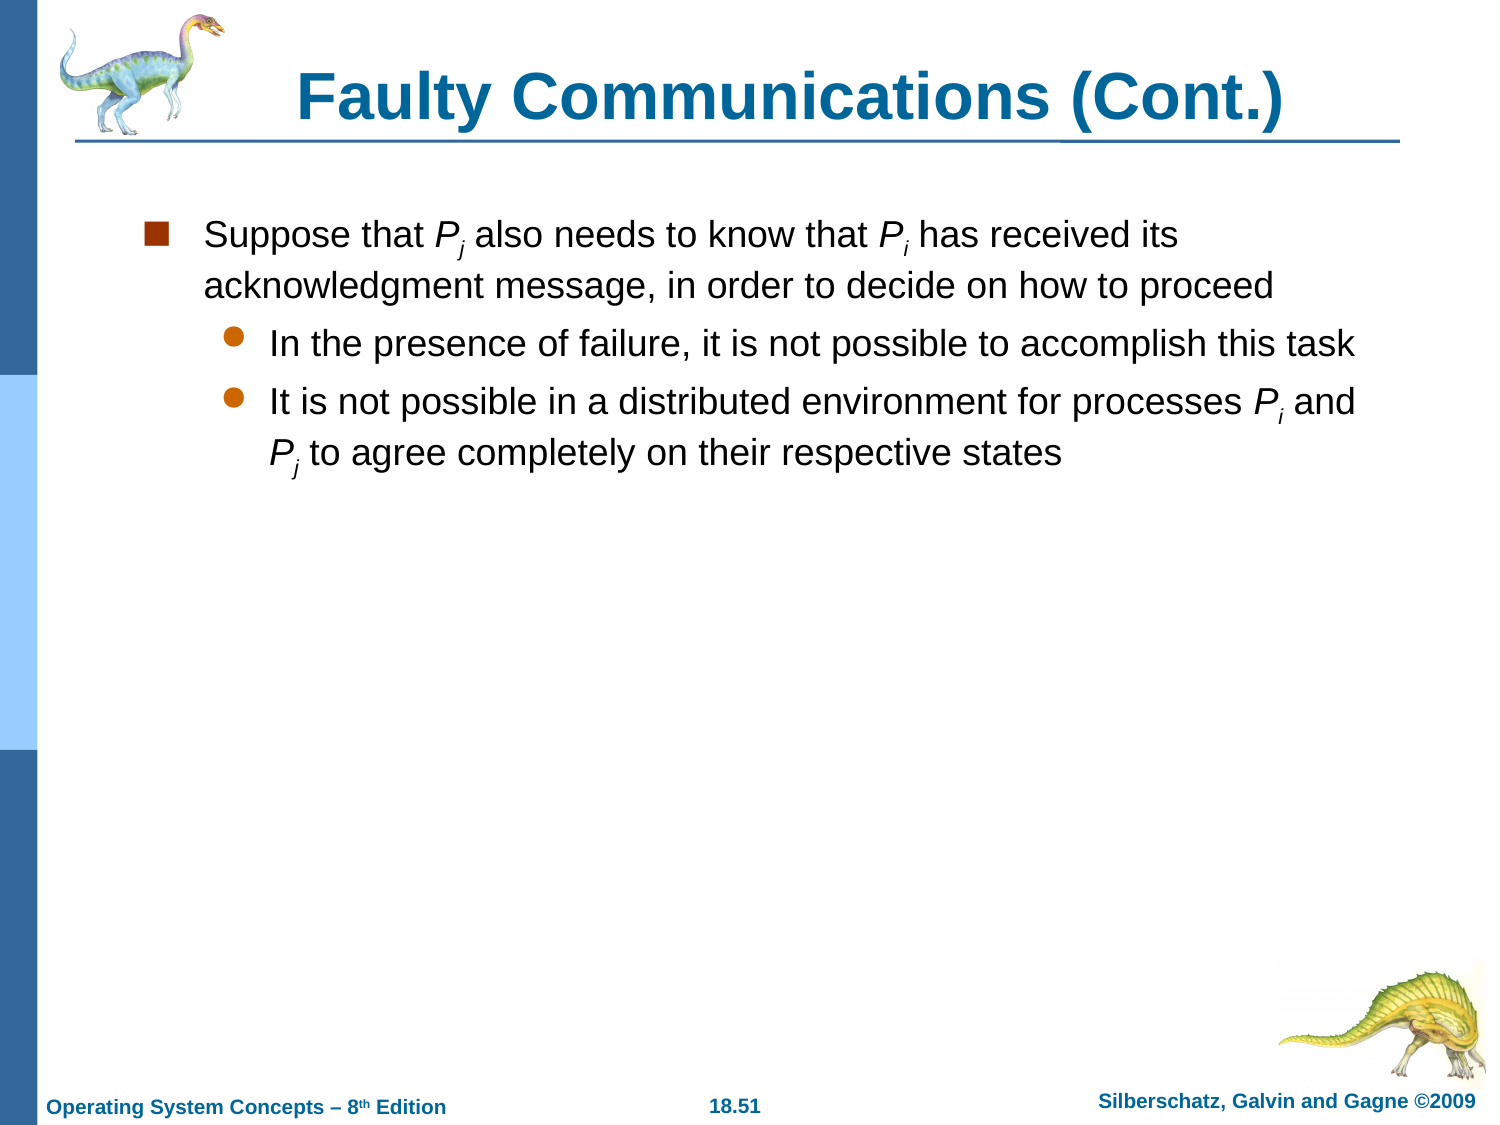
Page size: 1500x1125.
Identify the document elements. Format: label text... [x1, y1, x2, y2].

title Faulty Communications (Cont.) [157, 45, 1426, 141]
picture [46, 0, 243, 149]
list Suppose that Pj also needs to know that Pi has received its acknowledgment message, in order to decide on how to proceed In the presence of failure, it is not possible to accomplish this task It is not possible in a distributed environment for processes Pi and Pj to agree completely on their respective states [132, 202, 1394, 946]
picture [1275, 959, 1486, 1090]
